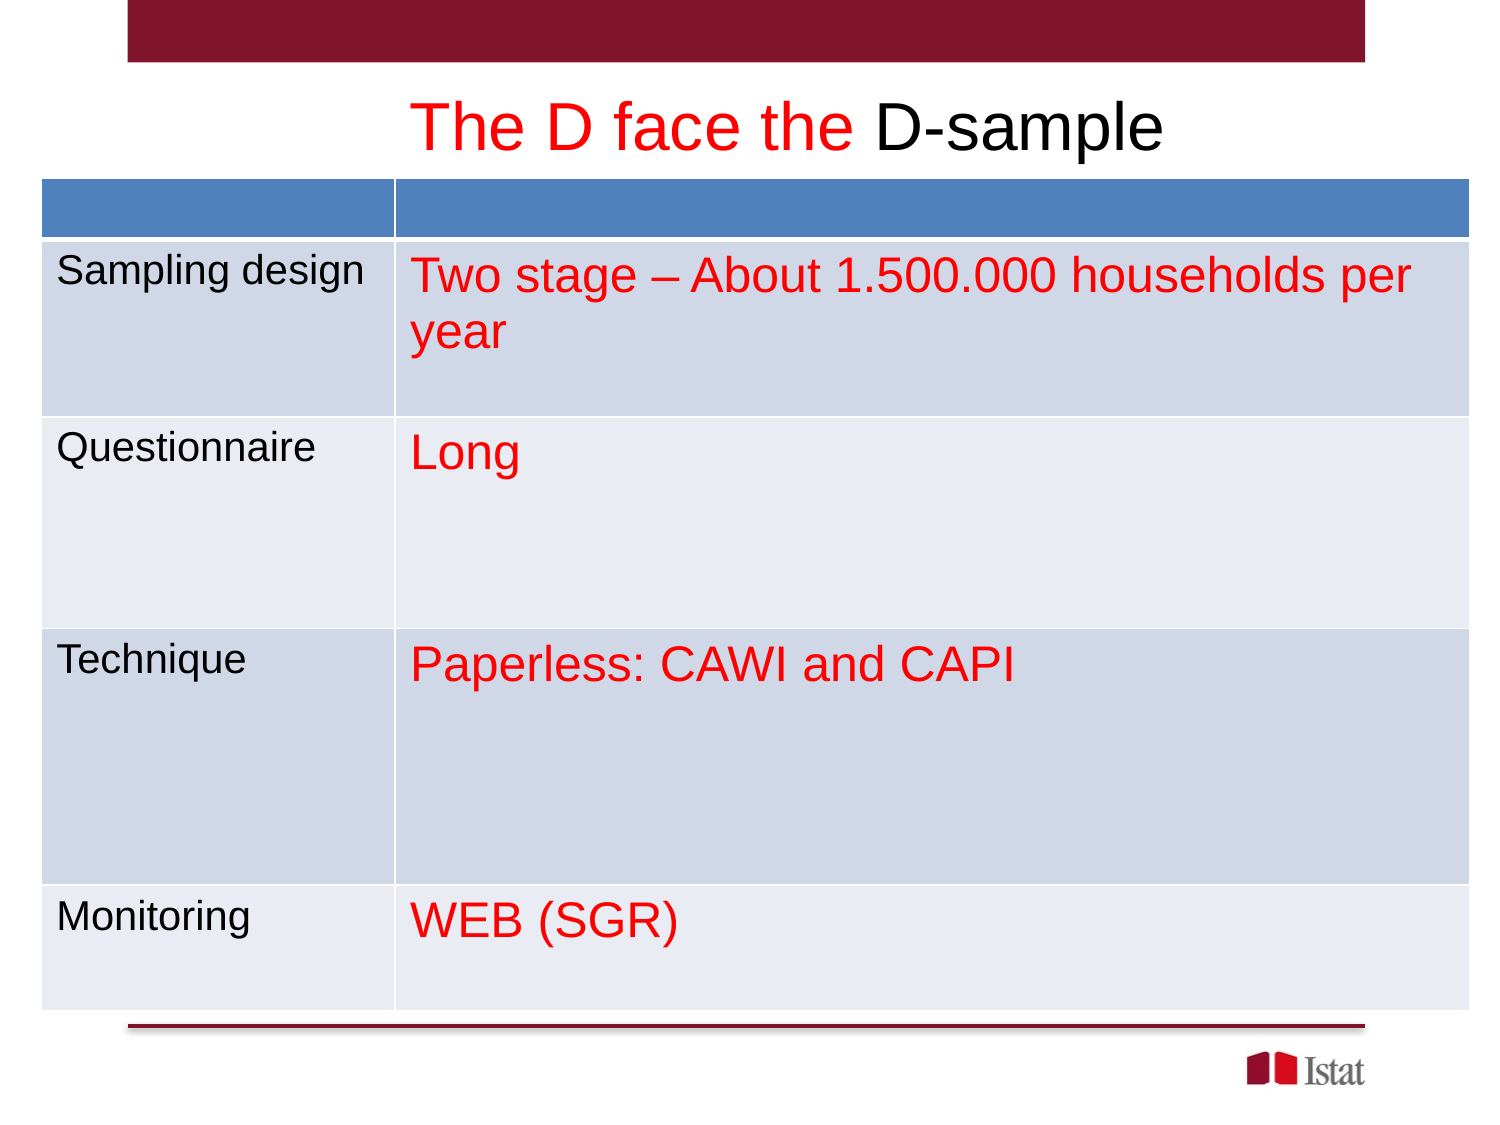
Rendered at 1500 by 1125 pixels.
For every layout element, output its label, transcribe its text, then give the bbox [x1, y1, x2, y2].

table_cell Paperless: CAWI and CAPI [396, 629, 1469, 884]
table_cell Questionnaire [42, 418, 394, 628]
title The D face the D-sample [112, 75, 1463, 177]
picture [1239, 1041, 1373, 1096]
table_cell Long [396, 418, 1469, 628]
table_cell Two stage – About 1.500.000 households per year [396, 242, 1469, 416]
table_cell WEB (SGR) [396, 886, 1469, 1010]
table_header [396, 179, 1469, 237]
table_cell Monitoring [42, 886, 394, 1010]
table_header [42, 179, 394, 237]
table_cell Sampling design [42, 242, 394, 416]
table_cell Technique [42, 629, 394, 884]
